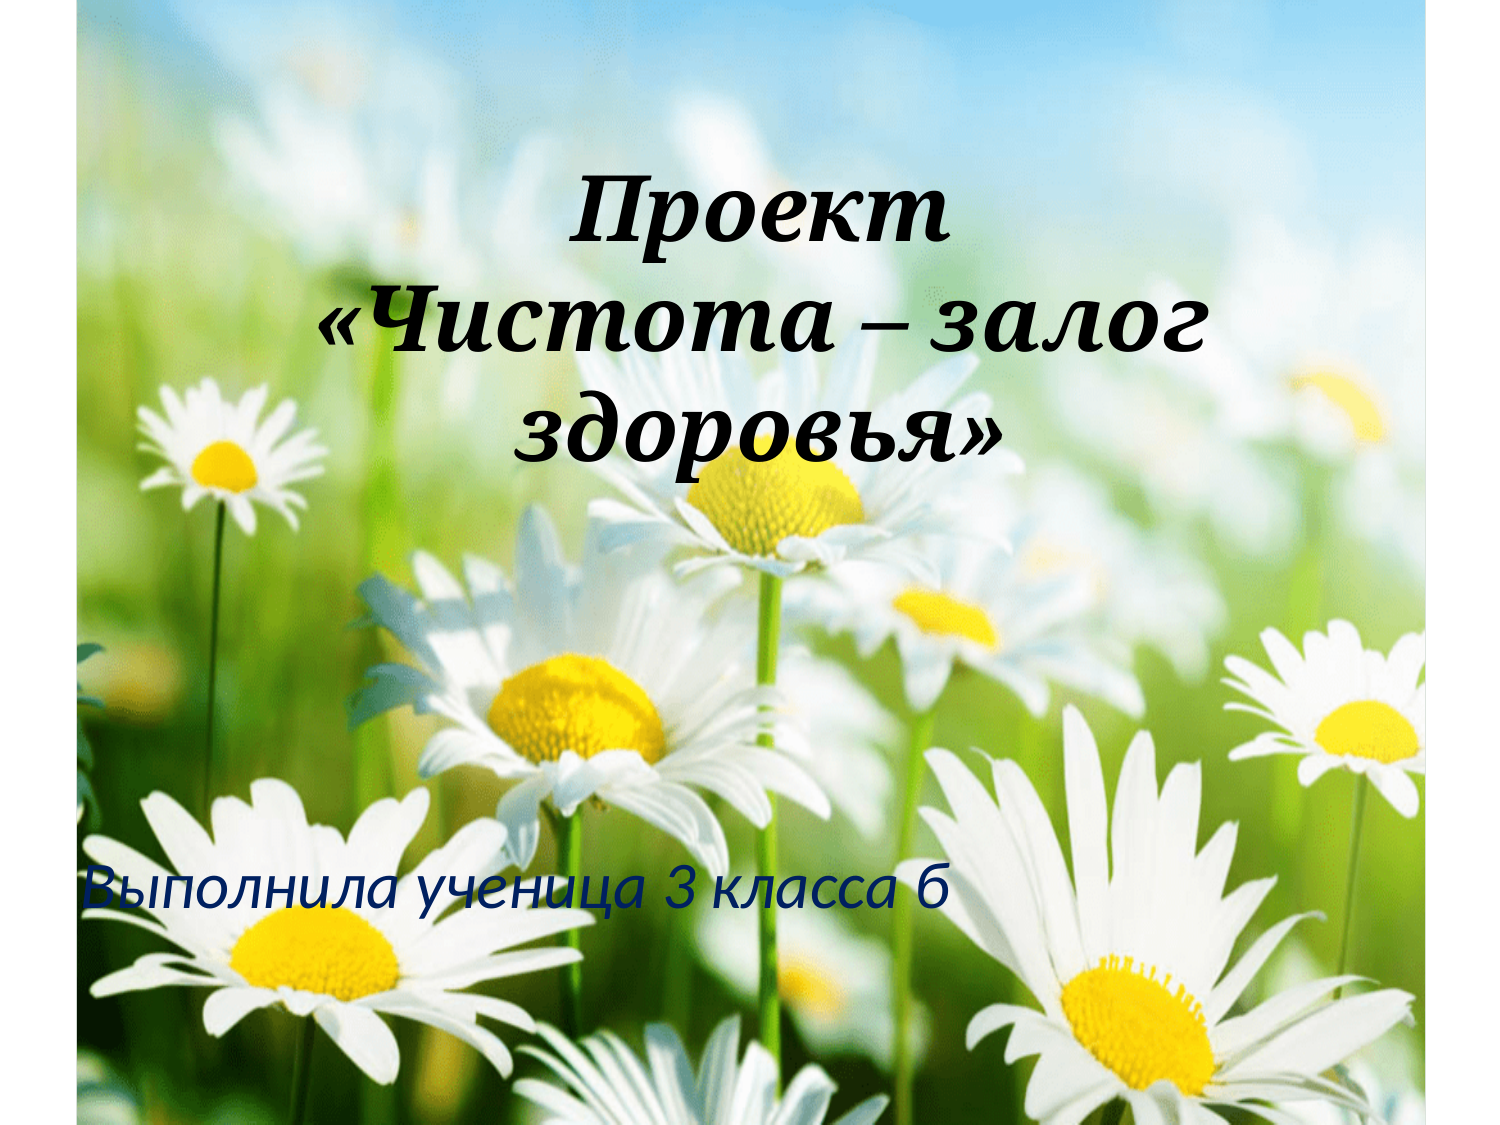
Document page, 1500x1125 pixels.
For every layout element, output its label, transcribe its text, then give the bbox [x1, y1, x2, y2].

picture [0, 0, 1500, 1125]
subtitle Выполнила ученица 3 класса б [64, 834, 1115, 953]
title Проект «Чистота – залог здоровья» [100, 66, 1424, 563]
